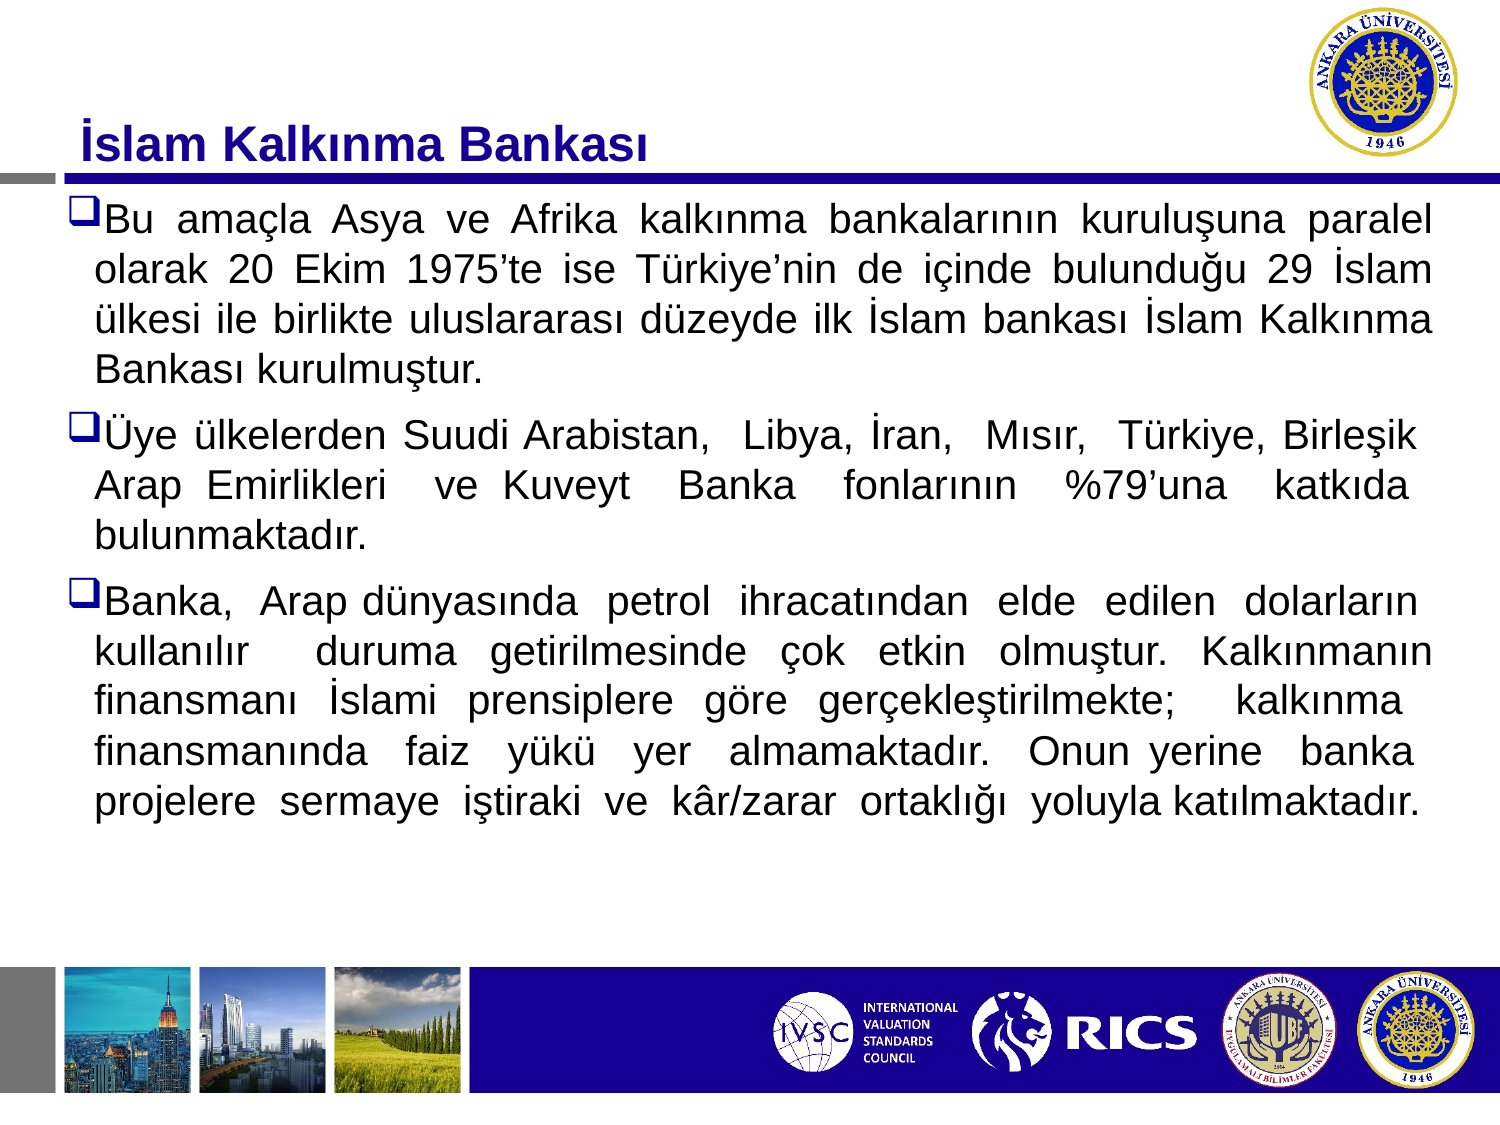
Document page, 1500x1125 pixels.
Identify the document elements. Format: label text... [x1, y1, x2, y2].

picture [0, 0, 1500, 1125]
text_box İslam Kalkınma Bankası [51, 111, 1449, 182]
list Bu amaçla Asya ve Afrika kalkınma bankalarının kuruluşuna paralel olarak 20 Ekim 1975’te ise Türkiye’nin de içinde bulunduğu 29 İslam ülkesi ile birlikte uluslararası düzeyde ilk İslam bankası İslam Kalkınma Bankası kurulmuştur. Üye ülkelerden Suudi Arabistan, Libya, İran, Mısır, Türkiye, Birleşik Arap Emirlikleri ve Kuveyt Banka fonlarının %79’una katkıda bulunmaktadır. Banka, Arap dünyasında petrol ihracatından elde edilen dolarların kullanılır duruma getirilmesinde çok etkin olmuştur. Kalkınmanın finansmanı İslami prensiplere göre gerçekleştirilmekte; kalkınma finansmanında faiz yükü yer almamaktadır. Onun yerine banka projelere sermaye iştiraki ve kâr/zarar ortaklığı yoluyla katılmaktadır. [51, 184, 1449, 948]
